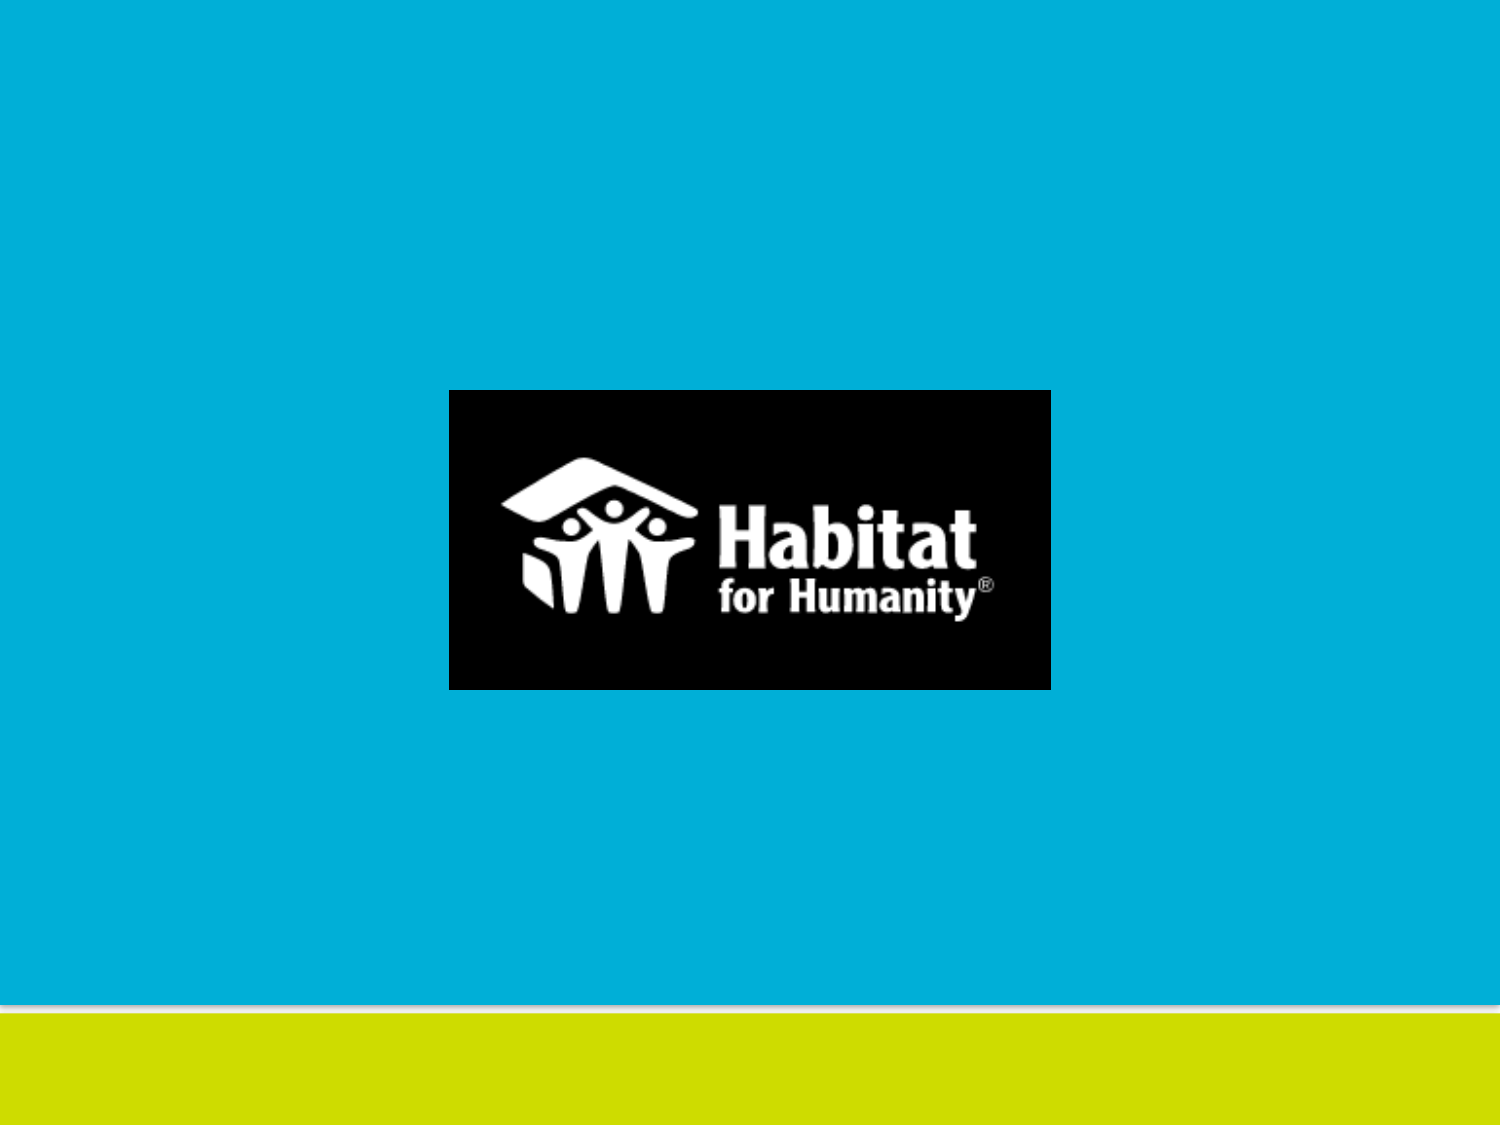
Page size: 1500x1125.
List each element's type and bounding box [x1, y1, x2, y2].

picture [450, 391, 1050, 689]
